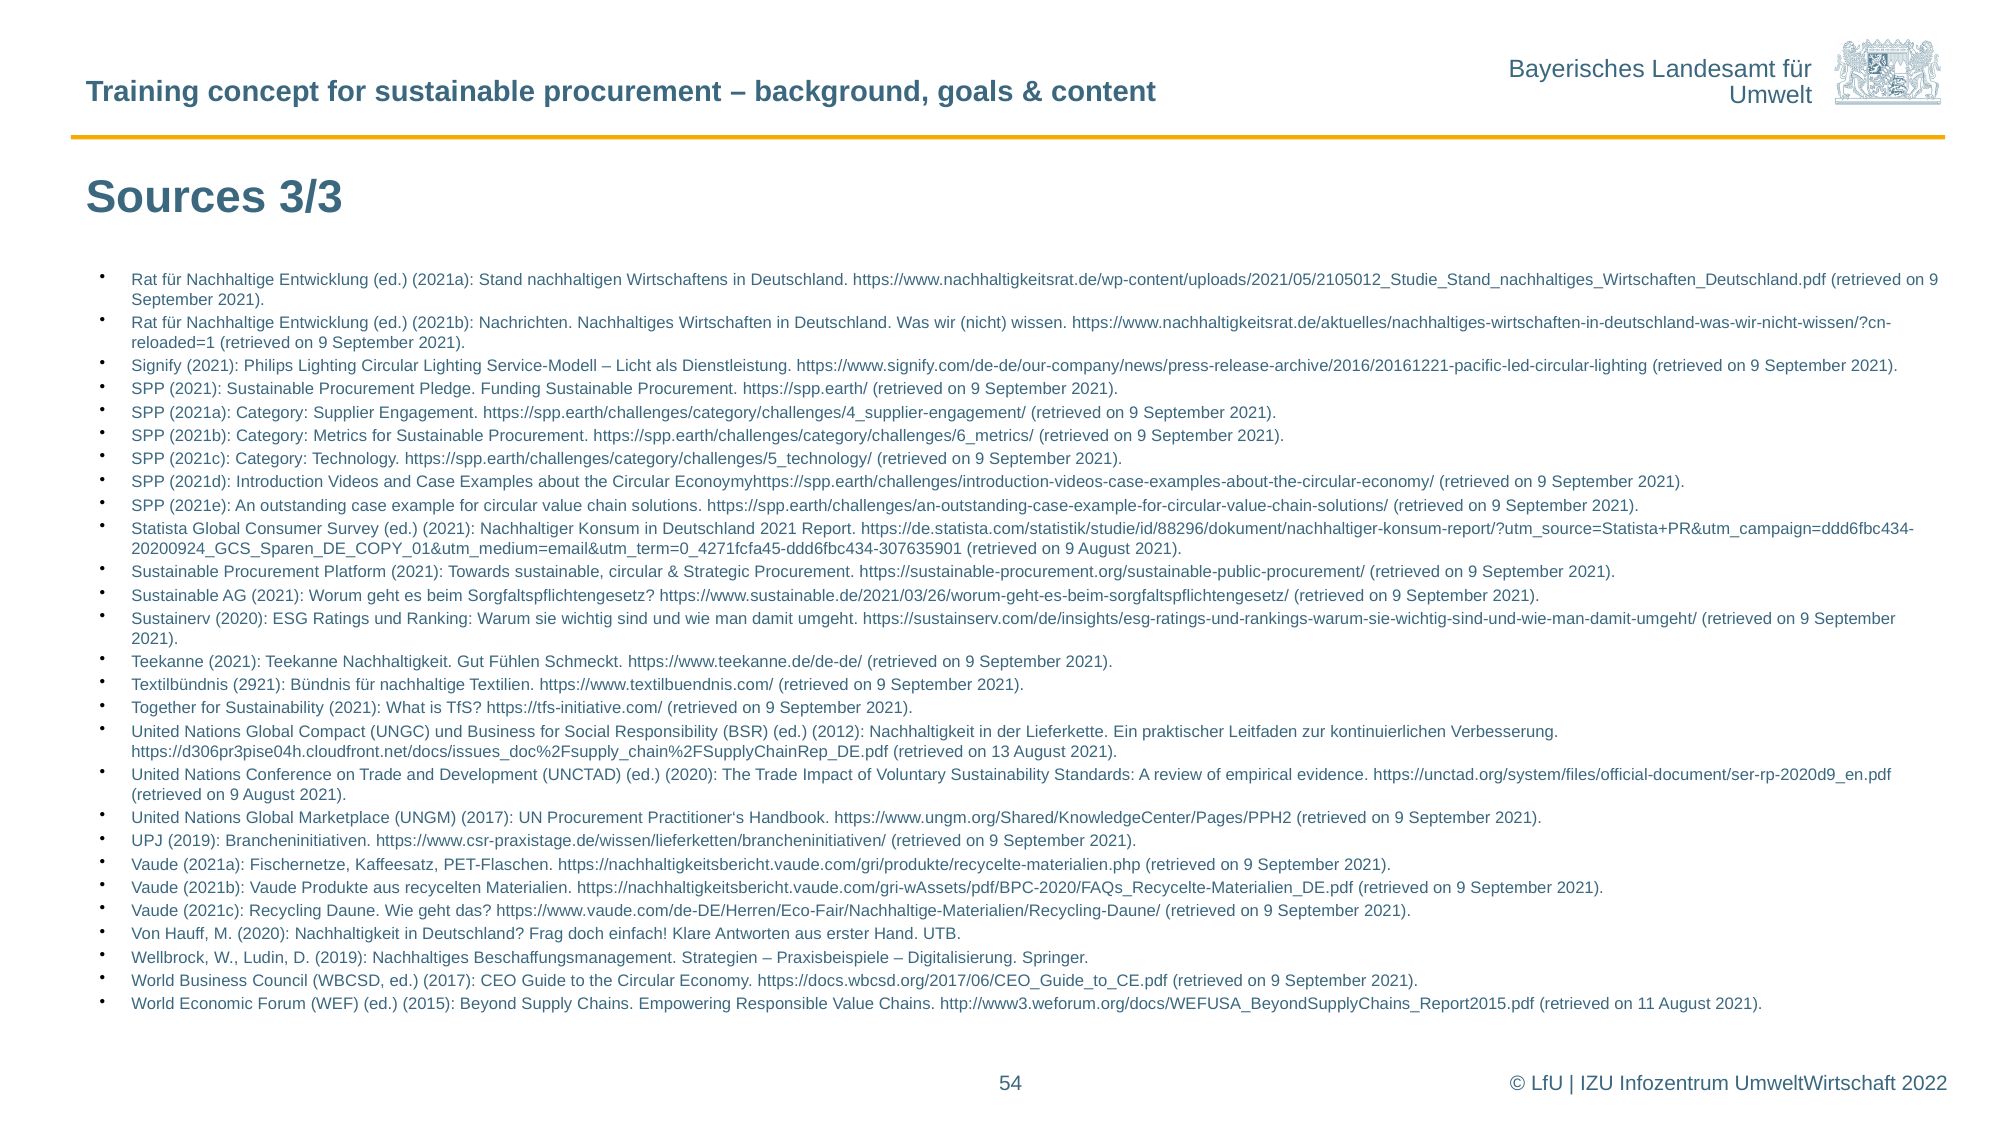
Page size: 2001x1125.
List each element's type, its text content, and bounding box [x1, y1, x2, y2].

slide_number Training concept for sustainable procurement – background, goals & content [70, 36, 1483, 115]
slide_number 54 [958, 1062, 1063, 1109]
list Rat für Nachhaltige Entwicklung (ed.) (2021a): Stand nachhaltigen Wirtschaftens in Deutschland. https://www.nachhaltigkeitsrat.de/wp-content/uploads/2021/05/2105012_Studie_Stand_nachhaltiges_Wirtschaften_Deutschland.pdf (retrieved on 9 September 2021). Rat für Nachhaltige Entwicklung (ed.) (2021b): Nachrichten. Nachhaltiges Wirtschaften in Deutschland. Was wir (nicht) wissen. https://www.nachhaltigkeitsrat.de/aktuelles/nachhaltiges-wirtschaften-in-deutschland-was-wir-nicht-wissen/?cn-reloaded=1 (retrieved on 9 September 2021). Signify (2021): Philips Lighting Circular Lighting Service-Modell – Licht als Dienstleistung. https://www.signify.com/de-de/our-company/news/press-release-archive/2016/20161221-pacific-led-circular-lighting (retrieved on 9 September 2021). SPP (2021): Sustainable Procurement Pledge. Funding Sustainable Procurement. https://spp.earth/ (retrieved on 9 September 2021). SPP (2021a): Category: Supplier Engagement. https://spp.earth/challenges/category/challenges/4_supplier-engagement/ (retrieved on 9 September 2021). SPP (2021b): Category: Metrics for Sustainable Procurement. https://spp.earth/challenges/category/challenges/6_metrics/ (retrieved on 9 September 2021). SPP (2021c): Category: Technology. https://spp.earth/challenges/category/challenges/5_technology/ (retrieved on 9 September 2021). SPP (2021d): Introduction Videos and Case Examples about the Circular Econoymyhttps://spp.earth/challenges/introduction-videos-case-examples-about-the-circular-economy/ (retrieved on 9 September 2021). SPP (2021e): An outstanding case example for circular value chain solutions. https://spp.earth/challenges/an-outstanding-case-example-for-circular-value-chain-solutions/ (retrieved on 9 September 2021). Statista Global Consumer Survey (ed.) (2021): Nachhaltiger Konsum in Deutschland 2021 Report. https://de.statista.com/statistik/studie/id/88296/dokument/nachhaltiger-konsum-report/?utm_source=Statista+PR&utm_campaign=ddd6fbc434-20200924_GCS_Sparen_DE_COPY_01&utm_medium=email&utm_term=0_4271fcfa45-ddd6fbc434-307635901 (retrieved on 9 August 2021). Sustainable Procurement Platform (2021): Towards sustainable, circular & Strategic Procurement. https://sustainable-procurement.org/sustainable-public-procurement/ (retrieved on 9 September 2021). Sustainable AG (2021): Worum geht es beim Sorgfaltspflichtengesetz? https://www.sustainable.de/2021/03/26/worum-geht-es-beim-sorgfaltspflichtengesetz/ (retrieved on 9 September 2021). Sustainerv (2020): ESG Ratings und Ranking: Warum sie wichtig sind und wie man damit umgeht. https://sustainserv.com/de/insights/esg-ratings-und-rankings-warum-sie-wichtig-sind-und-wie-man-damit-umgeht/ (retrieved on 9 September 2021). Teekanne (2021): Teekanne Nachhaltigkeit. Gut Fühlen Schmeckt. https://www.teekanne.de/de-de/ (retrieved on 9 September 2021). Textilbündnis (2921): Bündnis für nachhaltige Textilien. https://www.textilbuendnis.com/ (retrieved on 9 September 2021). Together for Sustainability (2021): What is TfS? https://tfs-initiative.com/ (retrieved on 9 September 2021). United Nations Global Compact (UNGC) und Business for Social Responsibility (BSR) (ed.) (2012): Nachhaltigkeit in der Lieferkette. Ein praktischer Leitfaden zur kontinuierlichen Verbesserung. https://d306pr3pise04h.cloudfront.net/docs/issues_doc%2Fsupply_chain%2FSupplyChainRep_DE.pdf (retrieved on 13 August 2021). United Nations Conference on Trade and Development (UNCTAD) (ed.) (2020): The Trade Impact of Voluntary Sustainability Standards: A review of empirical evidence. https://unctad.org/system/files/official-document/ser-rp-2020d9_en.pdf (retrieved on 9 August 2021). United Nations Global Marketplace (UNGM) (2017): UN Procurement Practitioner‘s Handbook. https://www.ungm.org/Shared/KnowledgeCenter/Pages/PPH2 (retrieved on 9 September 2021). UPJ (2019): Brancheninitiativen. https://www.csr-praxistage.de/wissen/lieferketten/brancheninitiativen/ (retrieved on 9 September 2021). Vaude (2021a): Fischernetze, Kaffeesatz, PET-Flaschen. https://nachhaltigkeitsbericht.vaude.com/gri/produkte/recycelte-materialien.php (retrieved on 9 September 2021). Vaude (2021b): Vaude Produkte aus recycelten Materialien. https://nachhaltigkeitsbericht.vaude.com/gri-wAssets/pdf/BPC-2020/FAQs_Recycelte-Materialien_DE.pdf (retrieved on 9 September 2021). Vaude (2021c): Recycling Daune. Wie geht das? https://www.vaude.com/de-DE/Herren/Eco-Fair/Nachhaltige-Materialien/Recycling-Daune/ (retrieved on 9 September 2021). Von Hauff, M. (2020): Nachhaltigkeit in Deutschland? Frag doch einfach! Klare Antworten aus erster Hand. UTB. Wellbrock, W., Ludin, D. (2019): Nachhaltiges Beschaffungsmanagement. Strategien – Praxisbeispiele – Digitalisierung. Springer. World Business Council (WBCSD, ed.) (2017): CEO Guide to the Circular Economy. https://docs.wbcsd.org/2017/06/CEO_Guide_to_CE.pdf (retrieved on 9 September 2021). World Economic Forum (WEF) (ed.) (2015): Beyond Supply Chains. Empowering Responsible Value Chains. http://www3.weforum.org/docs/WEFUSA_BeyondSupplyChains_Report2015.pdf (retrieved on 11 August 2021). [84, 260, 1959, 1057]
title Sources 3/3 [70, 153, 1946, 236]
picture [1834, 39, 1941, 105]
footer © LfU | IZU Infozentrum UmweltWirtschaft 2022 [1158, 1062, 1963, 1109]
